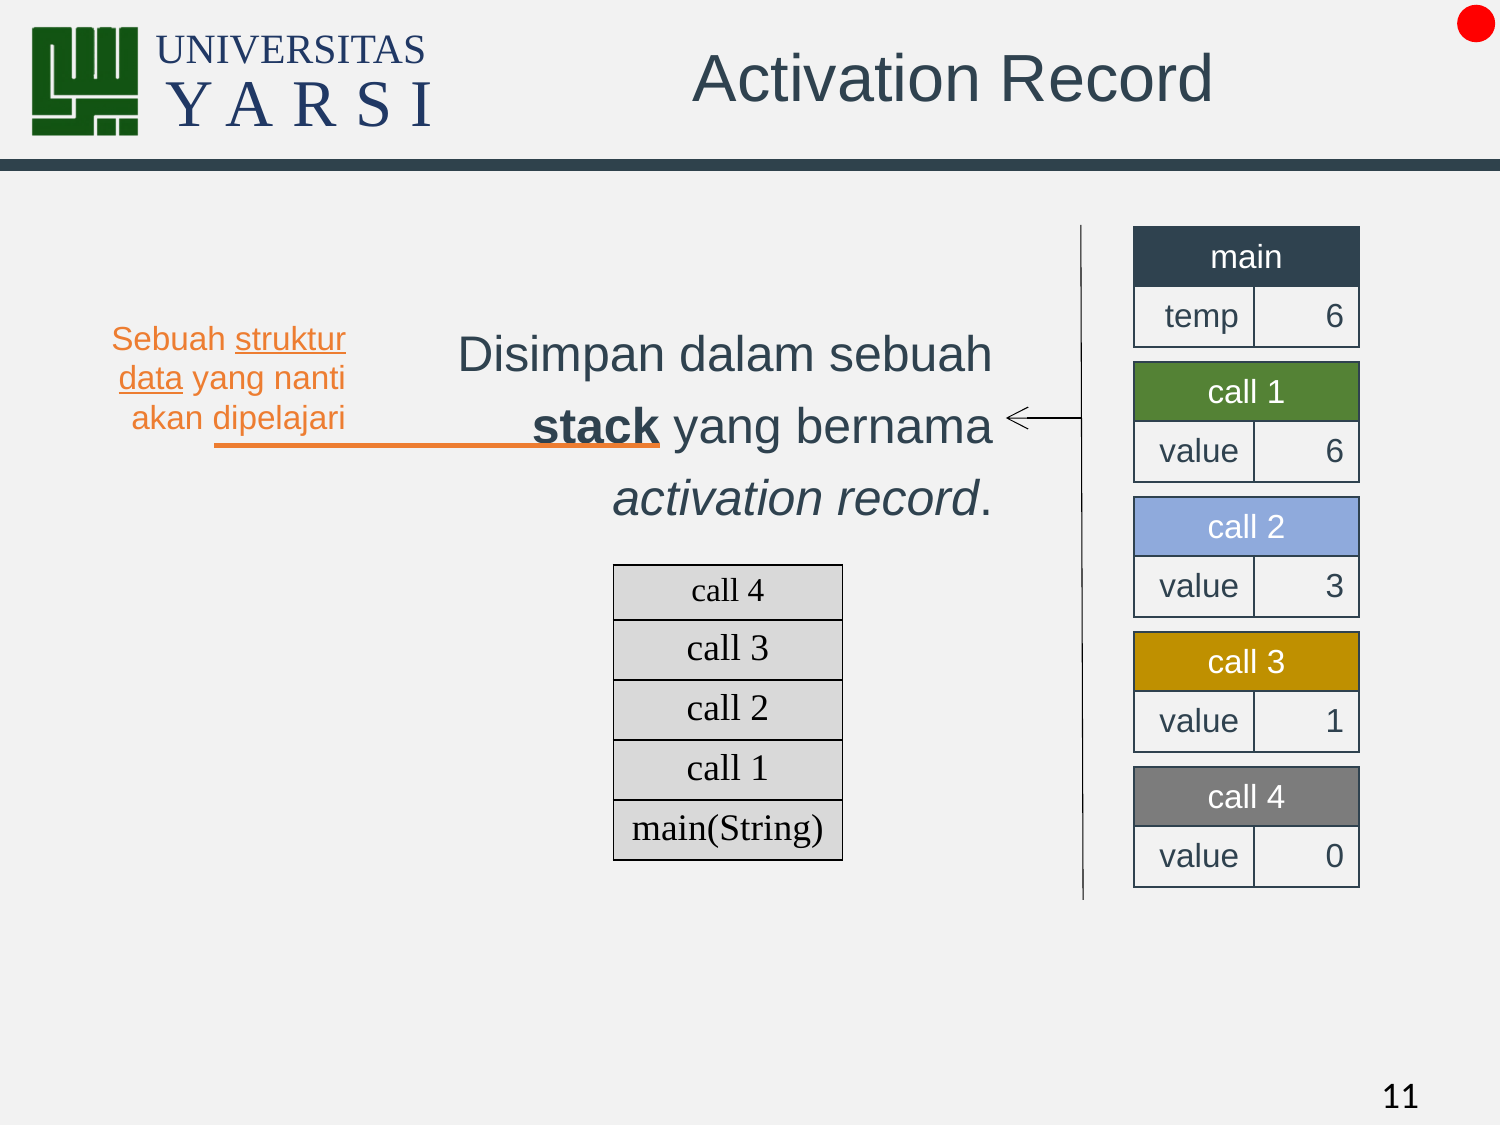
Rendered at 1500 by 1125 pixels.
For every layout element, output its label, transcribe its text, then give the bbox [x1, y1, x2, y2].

table_cell call 2 [614, 681, 842, 739]
title Activation Record [485, 35, 1423, 126]
text_box [1456, 3, 1497, 44]
table_cell value [1135, 692, 1253, 751]
text_box Sebuah struktur data yang nanti akan dipelajari [66, 309, 361, 444]
table_cell value [1135, 557, 1253, 616]
table_cell value [1135, 827, 1253, 886]
list Disimpan dalam sebuah stack yang bernama activation record. [390, 302, 1009, 561]
table_cell 3 [1255, 557, 1358, 616]
picture [18, 16, 149, 149]
table_header call 4 [1135, 768, 1358, 825]
table_cell call 1 [614, 741, 842, 799]
table_cell 6 [1255, 287, 1358, 346]
table_header call 3 [1135, 633, 1358, 690]
table_header call 4 [614, 566, 842, 619]
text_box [1080, 224, 1084, 900]
table_cell 0 [1255, 827, 1358, 886]
table_cell main(String) [614, 801, 842, 859]
table_cell temp [1135, 287, 1253, 346]
table_cell 6 [1255, 422, 1358, 481]
table_cell 1 [1255, 692, 1358, 751]
table_cell call 3 [614, 621, 842, 679]
table_header call 1 [1135, 363, 1358, 420]
table_header main [1135, 228, 1358, 285]
table_cell value [1135, 422, 1253, 481]
table_header call 2 [1135, 498, 1358, 555]
